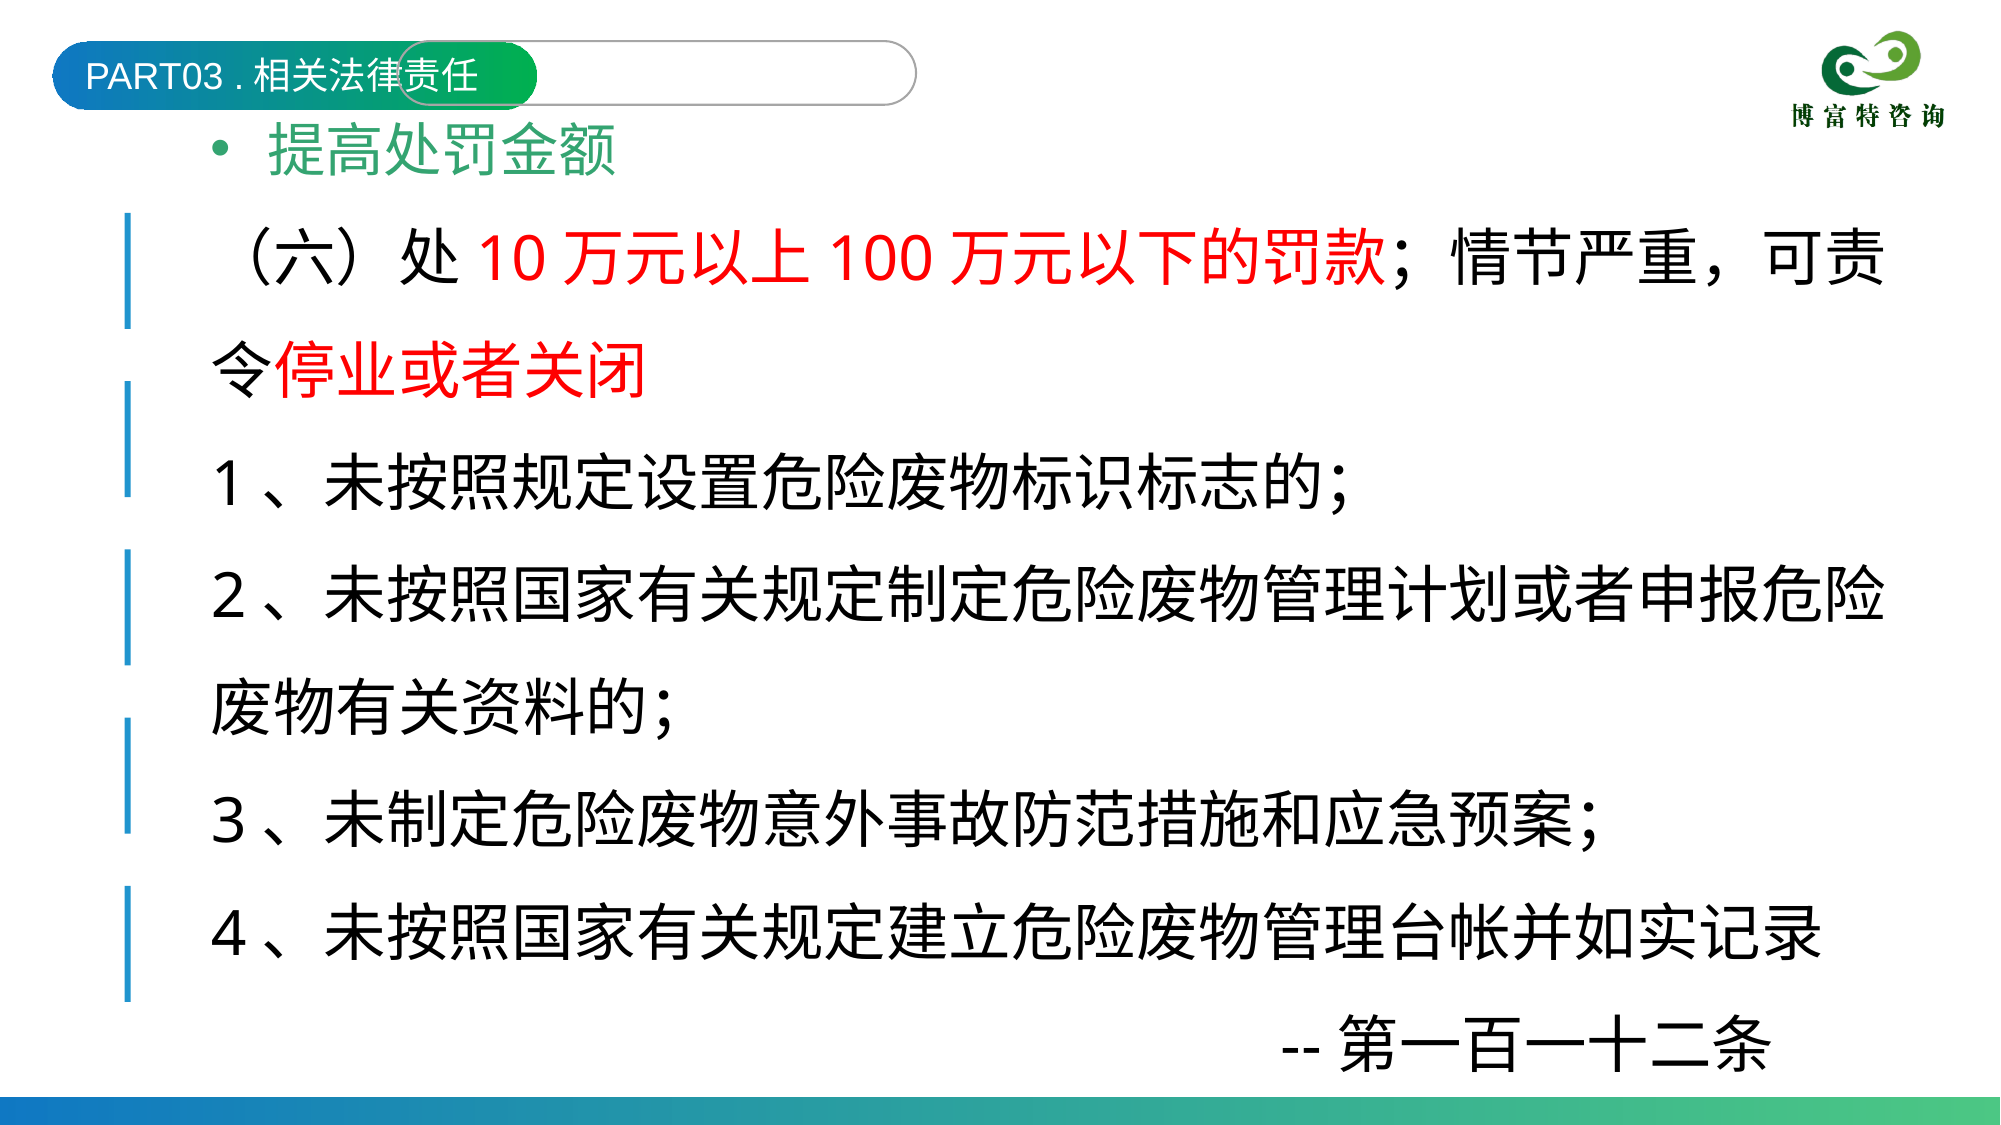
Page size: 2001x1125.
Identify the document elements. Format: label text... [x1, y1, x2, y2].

text_box [396, 40, 918, 105]
text_box PART03 .相关法律责任 [28, 44, 418, 105]
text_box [140, 204, 1194, 948]
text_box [124, 212, 131, 1002]
text_box [70, 40, 421, 44]
text_box 提高处罚金额 [196, 105, 1221, 191]
picture [1772, 30, 1969, 131]
text_box [68, 105, 196, 111]
text_box [0, 1096, 2000, 1125]
text_box （六）处10万元以上100万元以下的罚款；情节严重，可责令停业或者关闭 1、未按照规定设置危险废物标识标志的； 2、未按照国家有关规定制定危险废物管理计划或者申报危险废物有关资料的； 3、未制定危险废物意外事故防范措施和应急预案； 4、未按照国家有关规定建立危险废物管理台帐并如实记录 --第一百一十二条 [196, 173, 1941, 1088]
